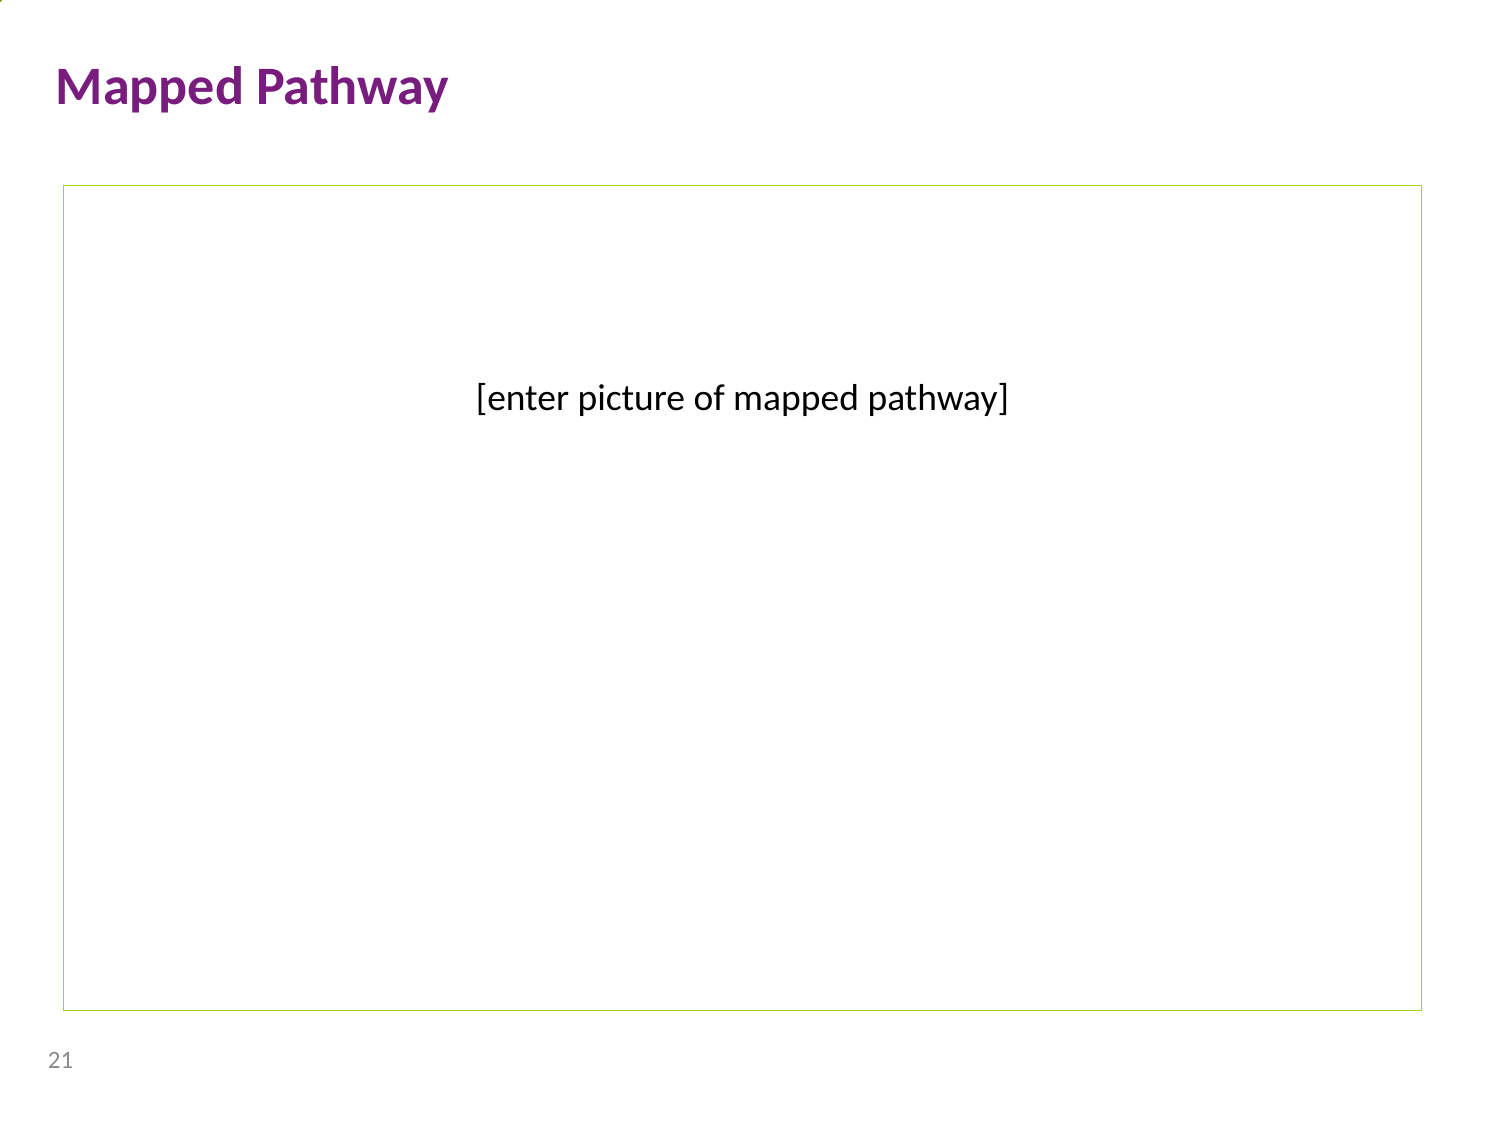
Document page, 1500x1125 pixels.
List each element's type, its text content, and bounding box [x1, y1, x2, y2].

list Mapped Pathway [41, 42, 1500, 138]
text_box [enter picture of mapped pathway] [63, 185, 1422, 1011]
